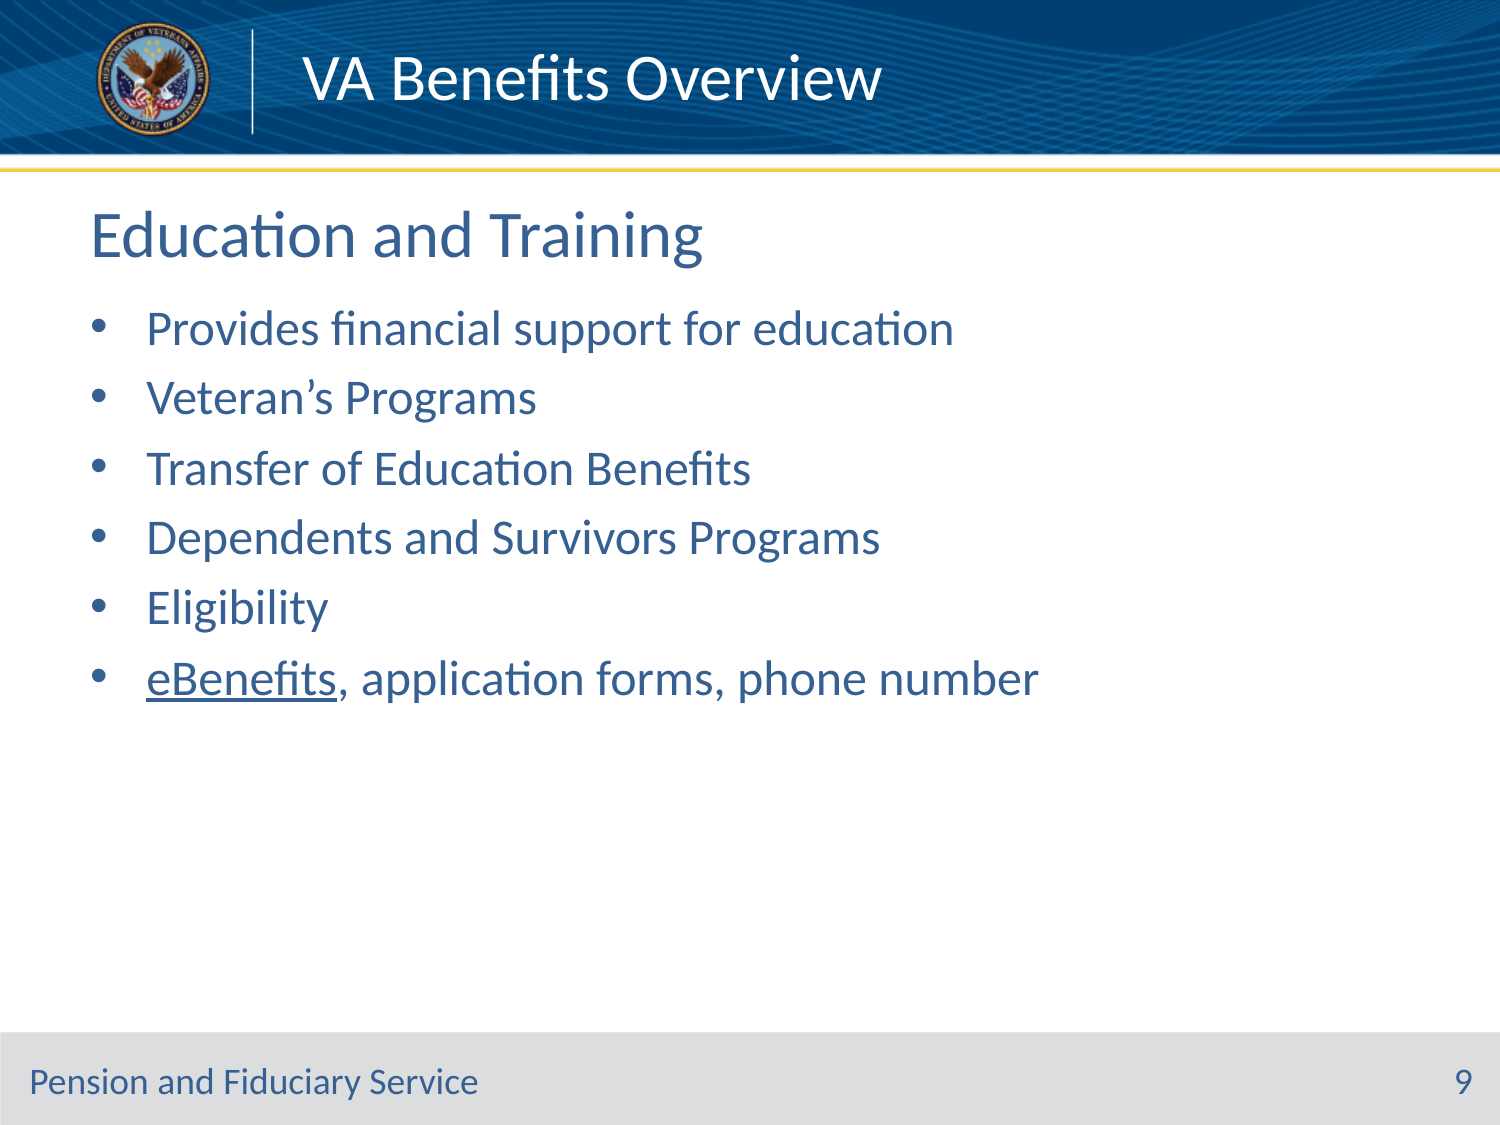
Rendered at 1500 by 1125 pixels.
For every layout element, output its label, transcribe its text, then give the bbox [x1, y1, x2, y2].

title Education and Training [75, 200, 1250, 263]
list Provides financial support for education Veteran’s Programs Transfer of Education Benefits Dependents and Survivors Programs Eligibility eBenefits, application forms, phone number [75, 287, 1425, 1005]
picture [0, 0, 1500, 172]
slide_number 9 [1137, 1050, 1488, 1110]
picture [0, 1032, 1500, 1125]
